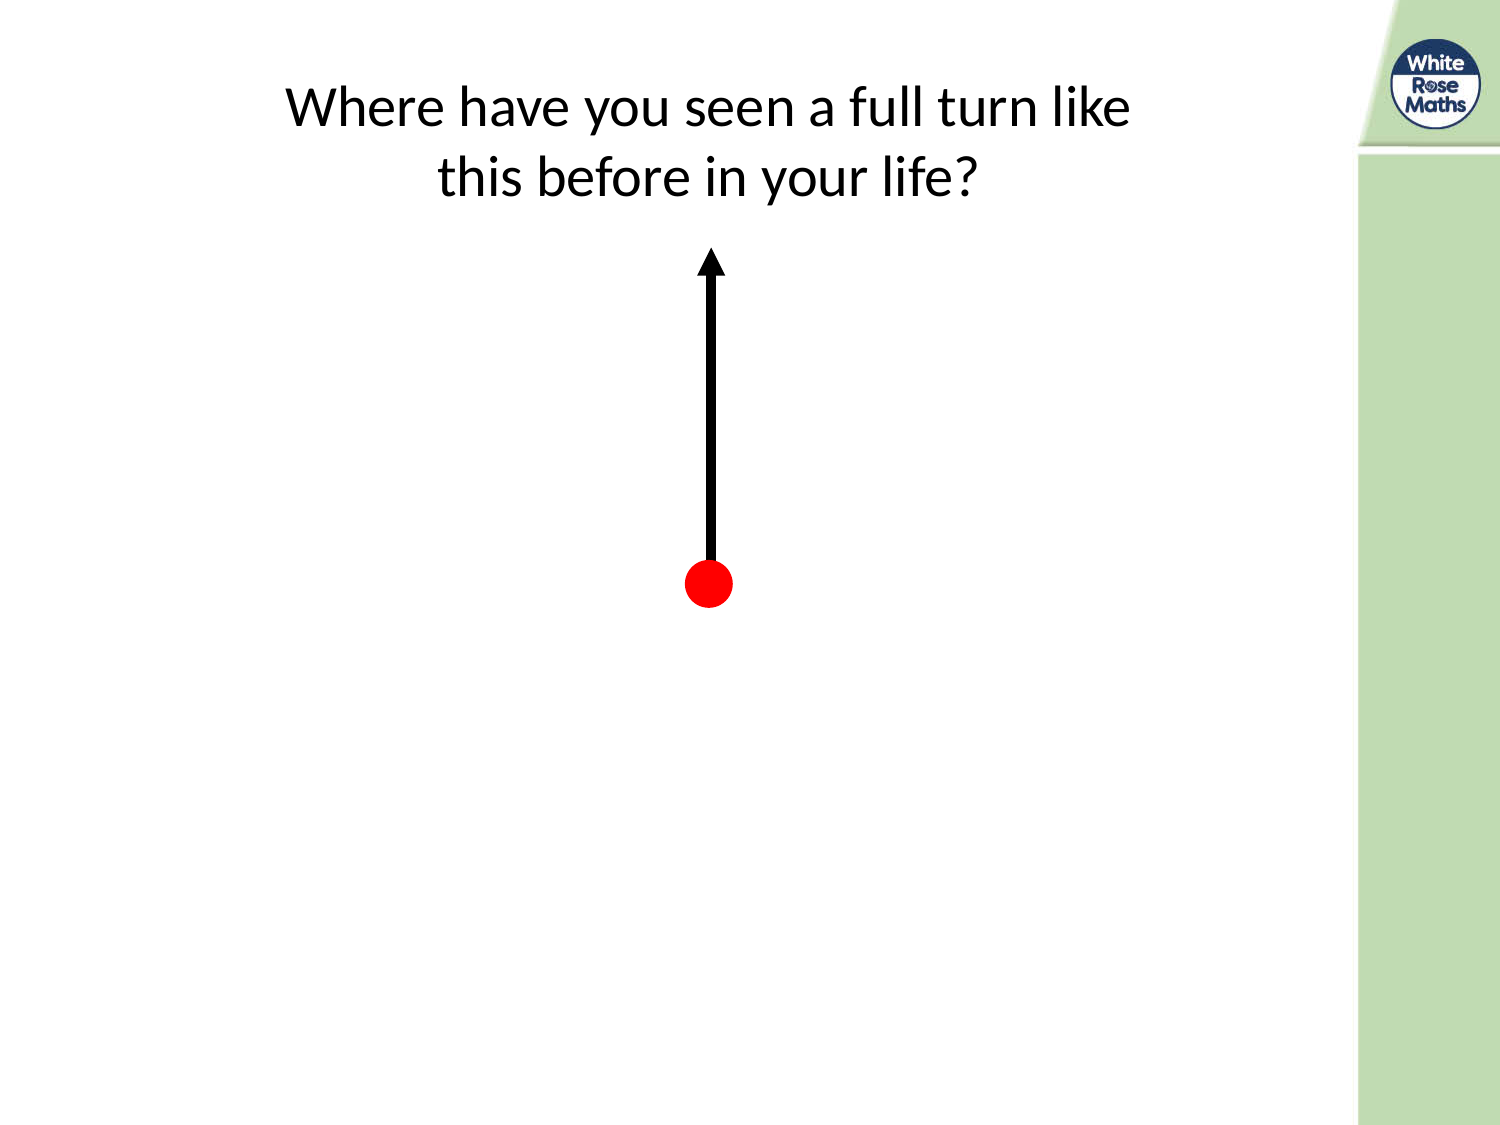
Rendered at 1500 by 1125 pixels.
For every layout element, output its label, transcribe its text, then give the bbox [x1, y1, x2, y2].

picture [0, 0, 1500, 1125]
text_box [322, 201, 1100, 967]
text_box Where have you seen a full turn like this before in your life? [255, 60, 1163, 216]
